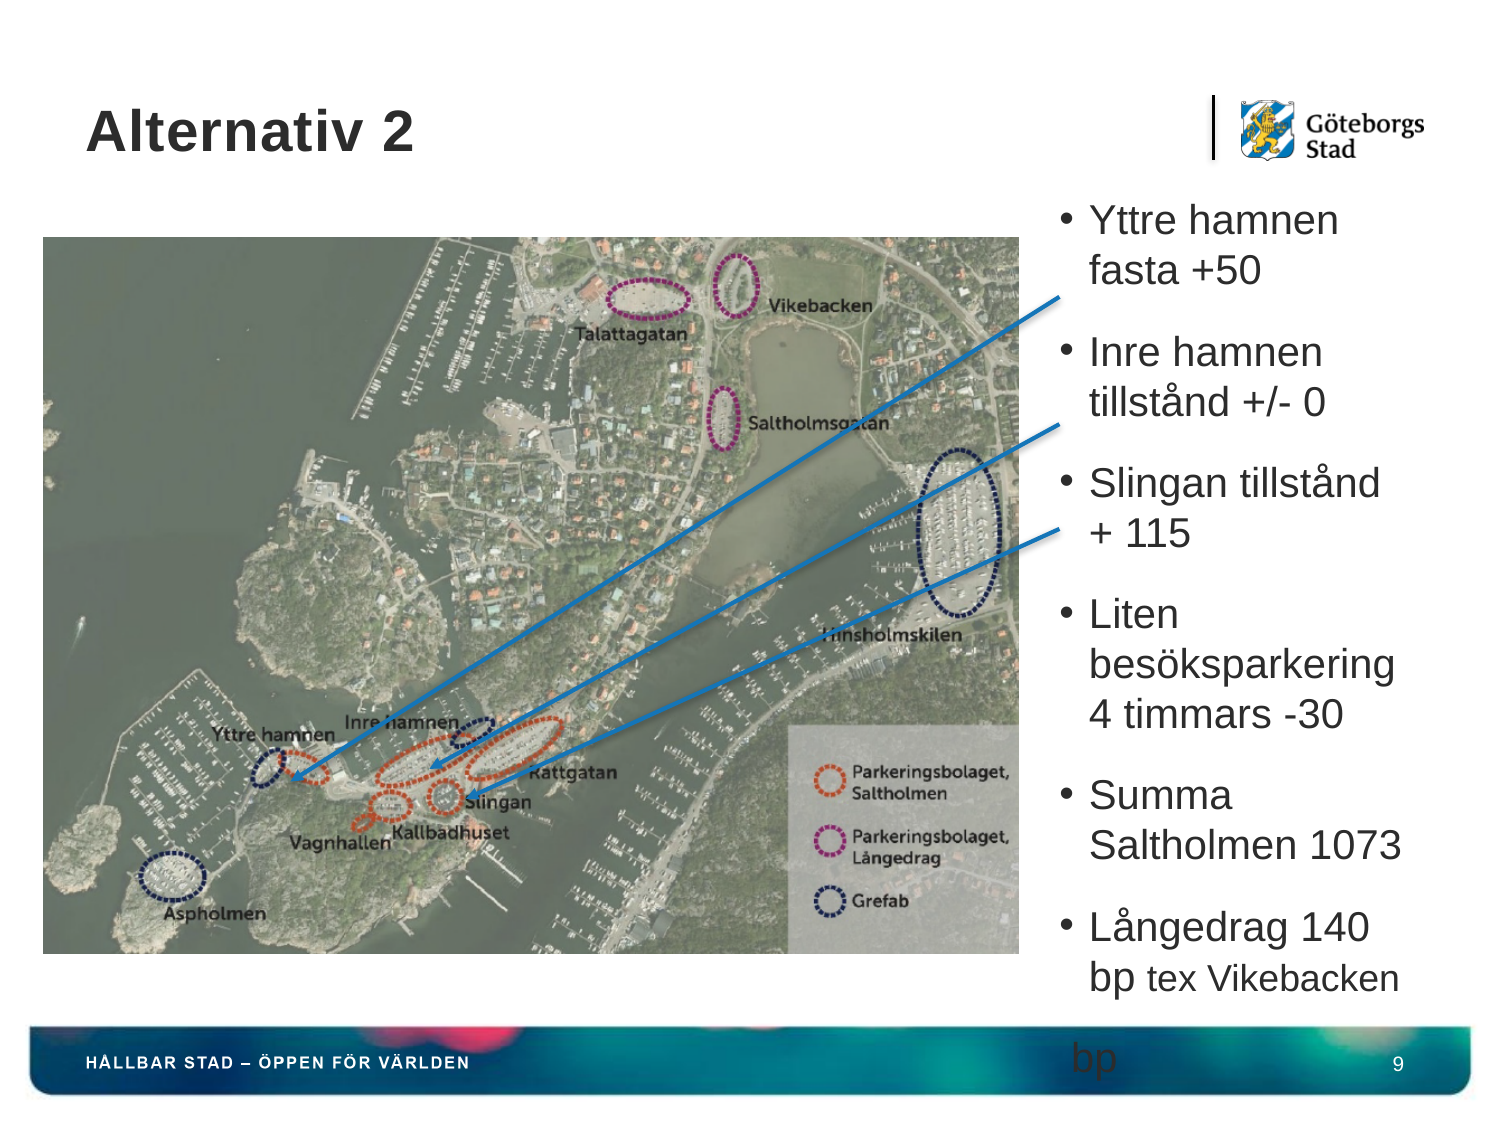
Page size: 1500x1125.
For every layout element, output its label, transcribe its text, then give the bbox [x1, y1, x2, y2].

picture [0, 999, 1500, 1125]
title Alternativ 2 [85, 78, 1192, 192]
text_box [465, 528, 1060, 800]
slide_number 9 [1361, 1028, 1436, 1097]
picture [1241, 100, 1424, 161]
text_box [290, 296, 1060, 782]
list Yttre hamnen fasta +50 Inre hamnen tillstånd +/- 0 Slingan tillstånd + 115 Liten besöksparkering 4 timmars -30 Summa Saltholmen 1073 Långedrag 140 bp tex Vikebacken bp [1059, 192, 1415, 964]
picture [42, 236, 1020, 954]
